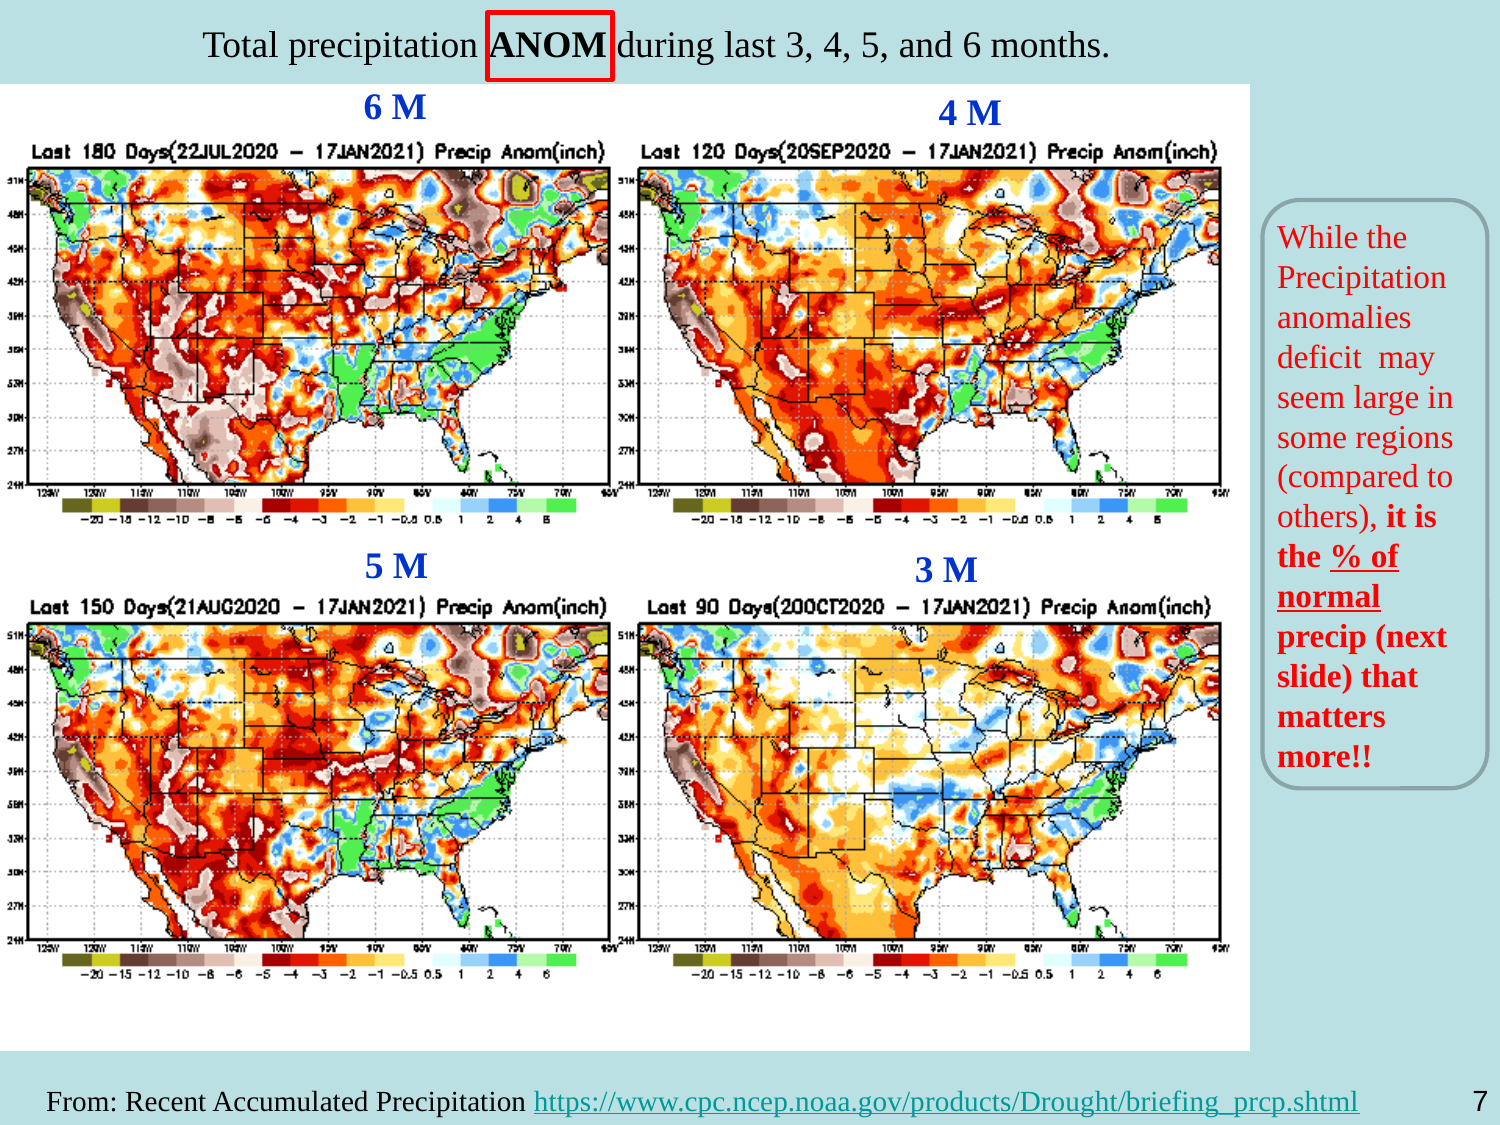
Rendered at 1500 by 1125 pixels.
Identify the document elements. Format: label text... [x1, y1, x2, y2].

text_box [485, 10, 615, 82]
text_box Total precipitation ANOM during last 3, 4, 5, and 6 months. [187, 12, 485, 73]
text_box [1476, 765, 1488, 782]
text_box 6 M [348, 74, 449, 83]
text_box [1260, 197, 1490, 791]
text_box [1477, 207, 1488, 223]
slide_number 7 [1462, 1074, 1488, 1125]
picture [0, 84, 1251, 1051]
text_box From: Recent Accumulated Precipitation https://www.cpc.ncep.noaa.gov/products/Drought/briefing_prcp.shtml [31, 1074, 1382, 1125]
text_box Total precipitation ANOM during last 3, 4, 5, and 6 months. [615, 12, 1138, 73]
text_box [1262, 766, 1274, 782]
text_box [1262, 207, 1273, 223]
